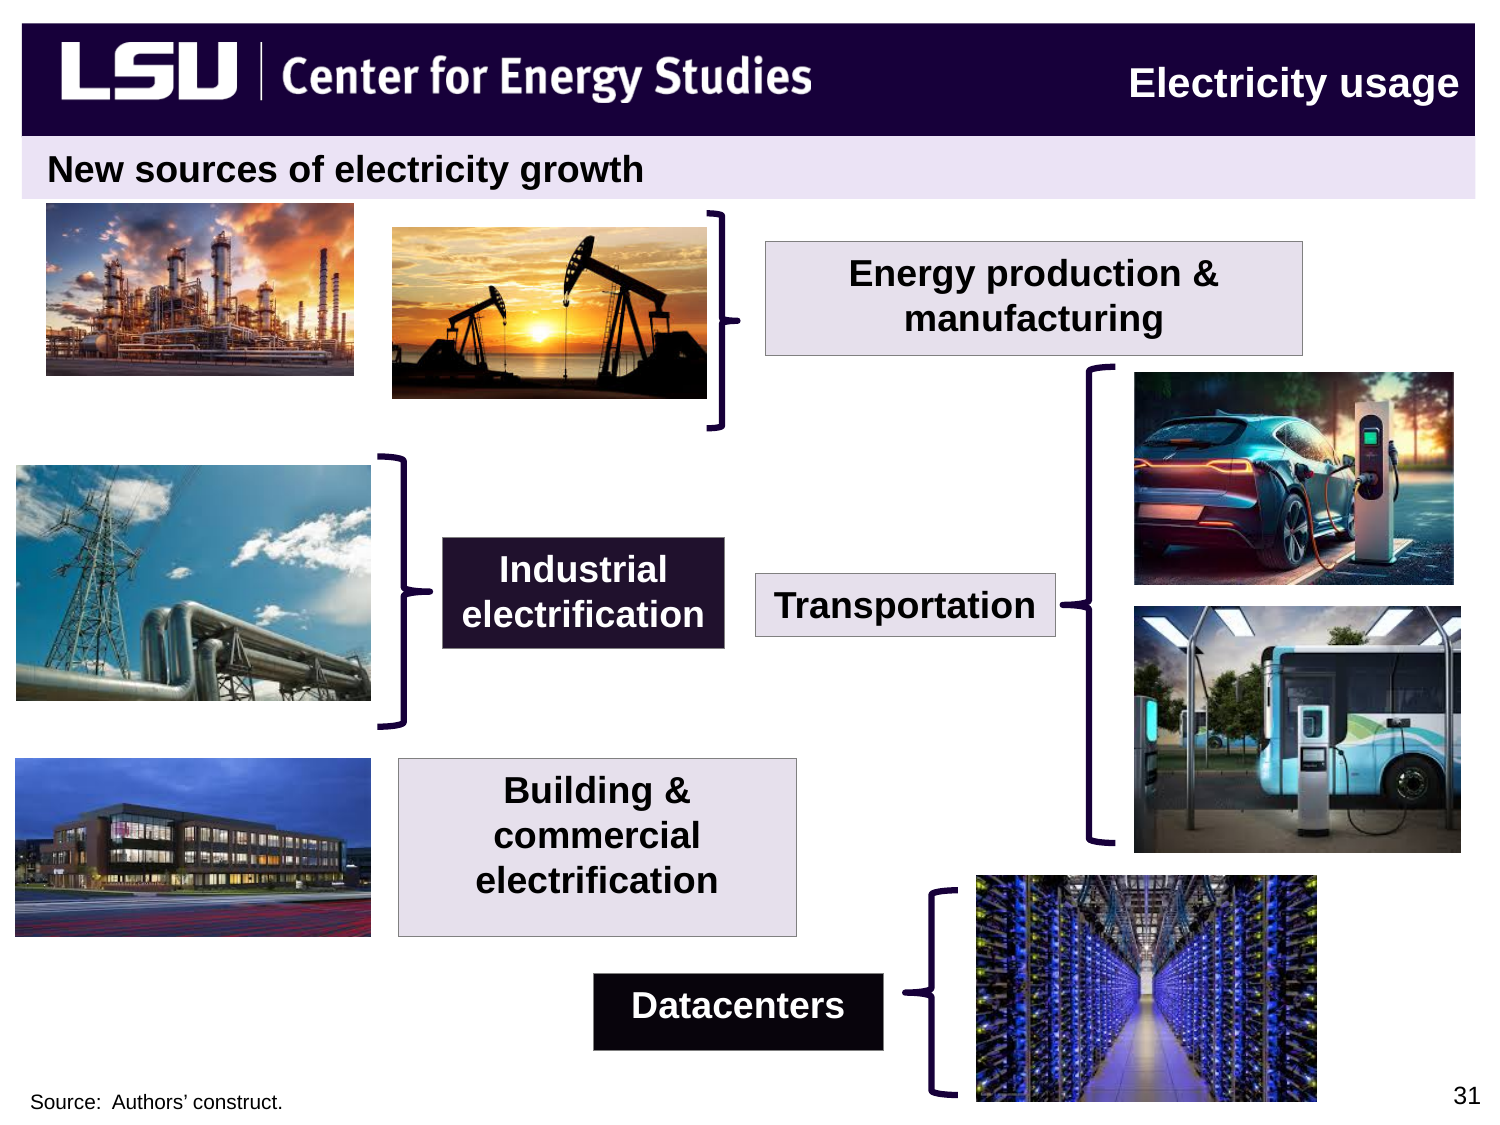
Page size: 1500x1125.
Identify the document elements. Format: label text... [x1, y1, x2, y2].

text_box Transportation [755, 573, 1056, 637]
picture [15, 465, 371, 702]
text_box Energy production & manufacturing [765, 241, 1303, 356]
text_box [377, 455, 431, 728]
picture [1134, 372, 1454, 585]
text_box [706, 212, 739, 430]
picture [975, 875, 1317, 1103]
text_box Datacenters [593, 973, 884, 1051]
text_box Source: Authors’ construct. [15, 1080, 1379, 1121]
text_box Electricity usage [20, 21, 1477, 134]
picture [46, 203, 354, 376]
text_box [904, 889, 958, 1096]
text_box Industrial electrification [442, 537, 725, 649]
text_box [1061, 366, 1116, 844]
slide_number 31 [1146, 1065, 1497, 1125]
picture [15, 578, 24, 594]
picture [1134, 606, 1462, 853]
text_box Building & commercial electrification [398, 758, 797, 937]
picture [61, 42, 811, 104]
picture [15, 758, 372, 937]
text_box New sources of electricity growth [20, 134, 1477, 201]
picture [392, 226, 707, 399]
